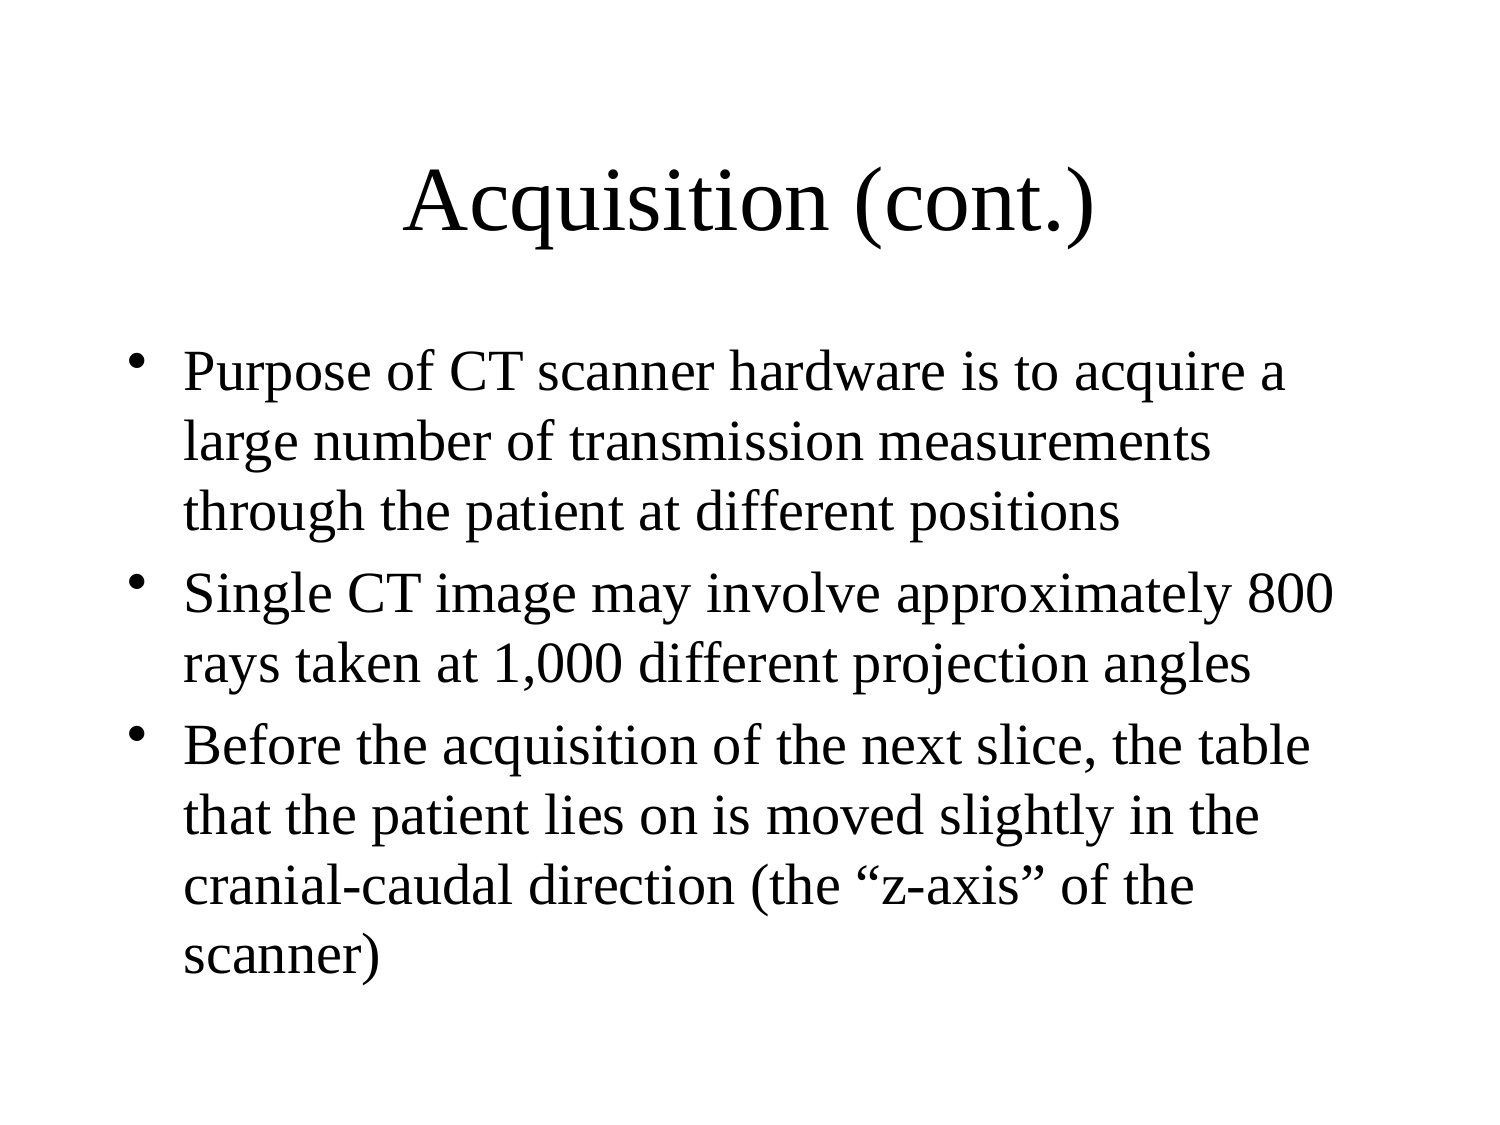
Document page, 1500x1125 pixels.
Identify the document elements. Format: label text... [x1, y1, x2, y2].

title Acquisition (cont.) [112, 99, 1388, 288]
list Purpose of CT scanner hardware is to acquire a large number of transmission measurements through the patient at different positions Single CT image may involve approximately 800 rays taken at 1,000 different projection angles Before the acquisition of the next slice, the table that the patient lies on is moved slightly in the cranial-caudal direction (the “z-axis” of the scanner) [112, 324, 1388, 1000]
